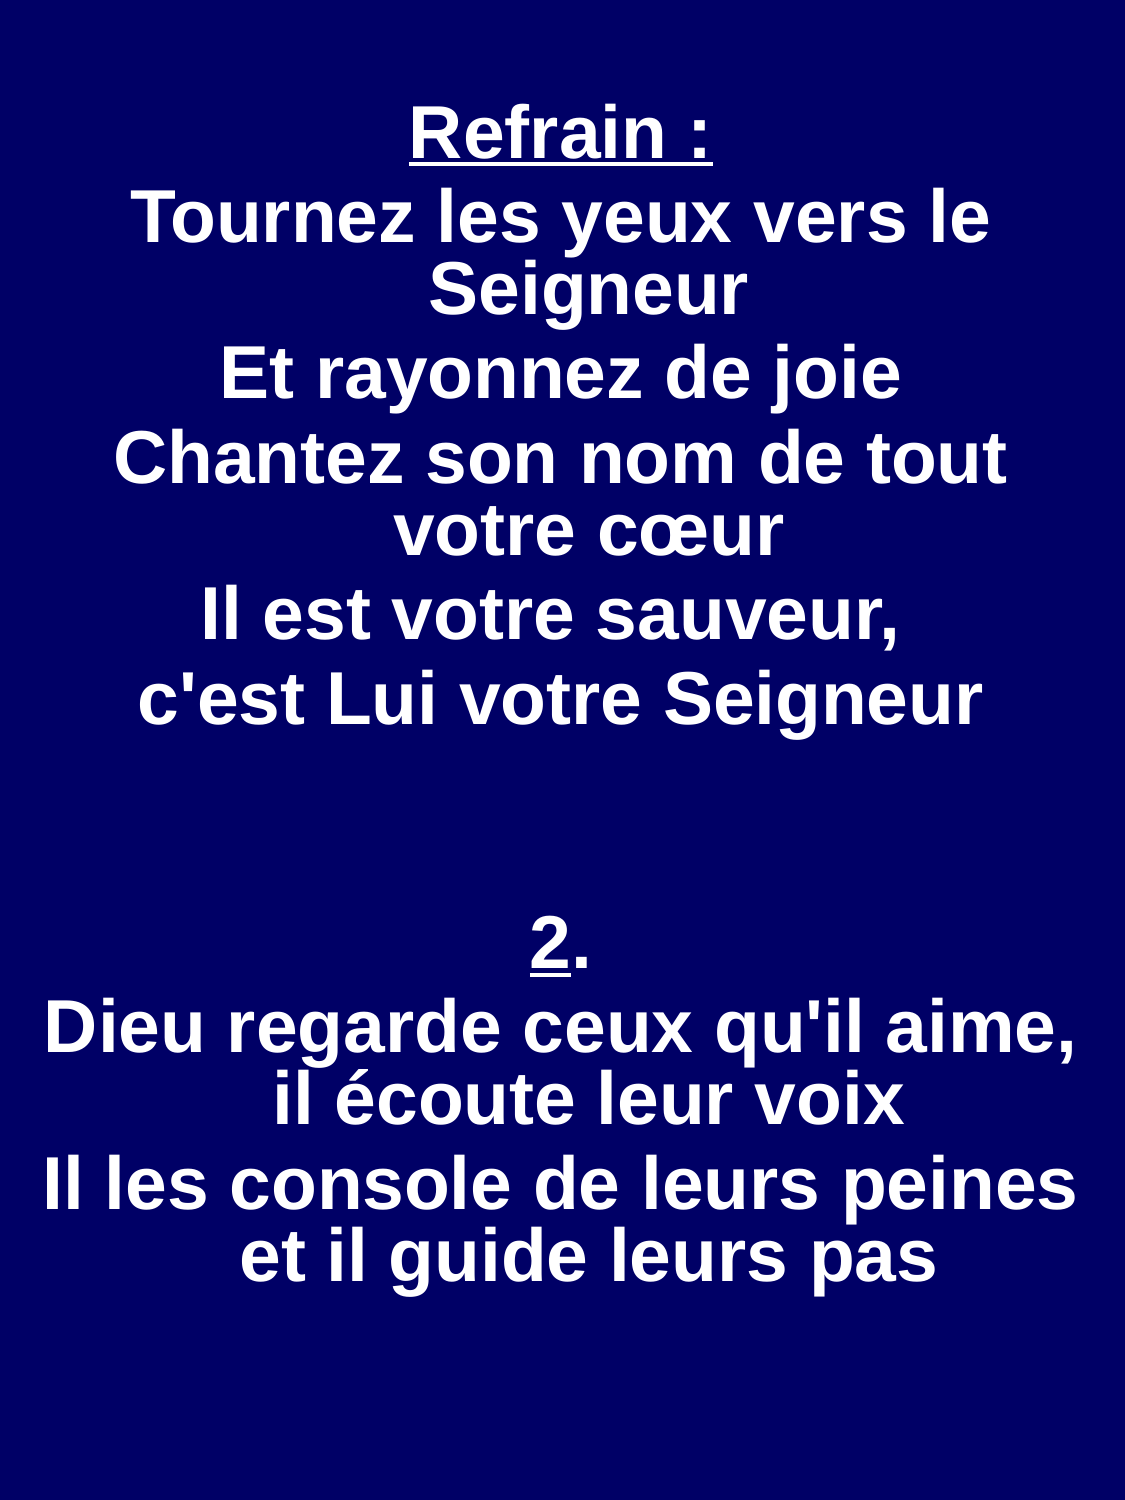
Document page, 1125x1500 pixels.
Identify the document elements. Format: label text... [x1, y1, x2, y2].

text_box Refrain : Tournez les yeux vers le Seigneur Et rayonnez de joie Chantez son nom de tout votre cœur Il est votre sauveur, c'est Lui votre Seigneur 2. Dieu regarde ceux qu'il aime, il écoute leur voix Il les console de leurs peines et il guide leurs pas [11, 35, 1111, 1441]
